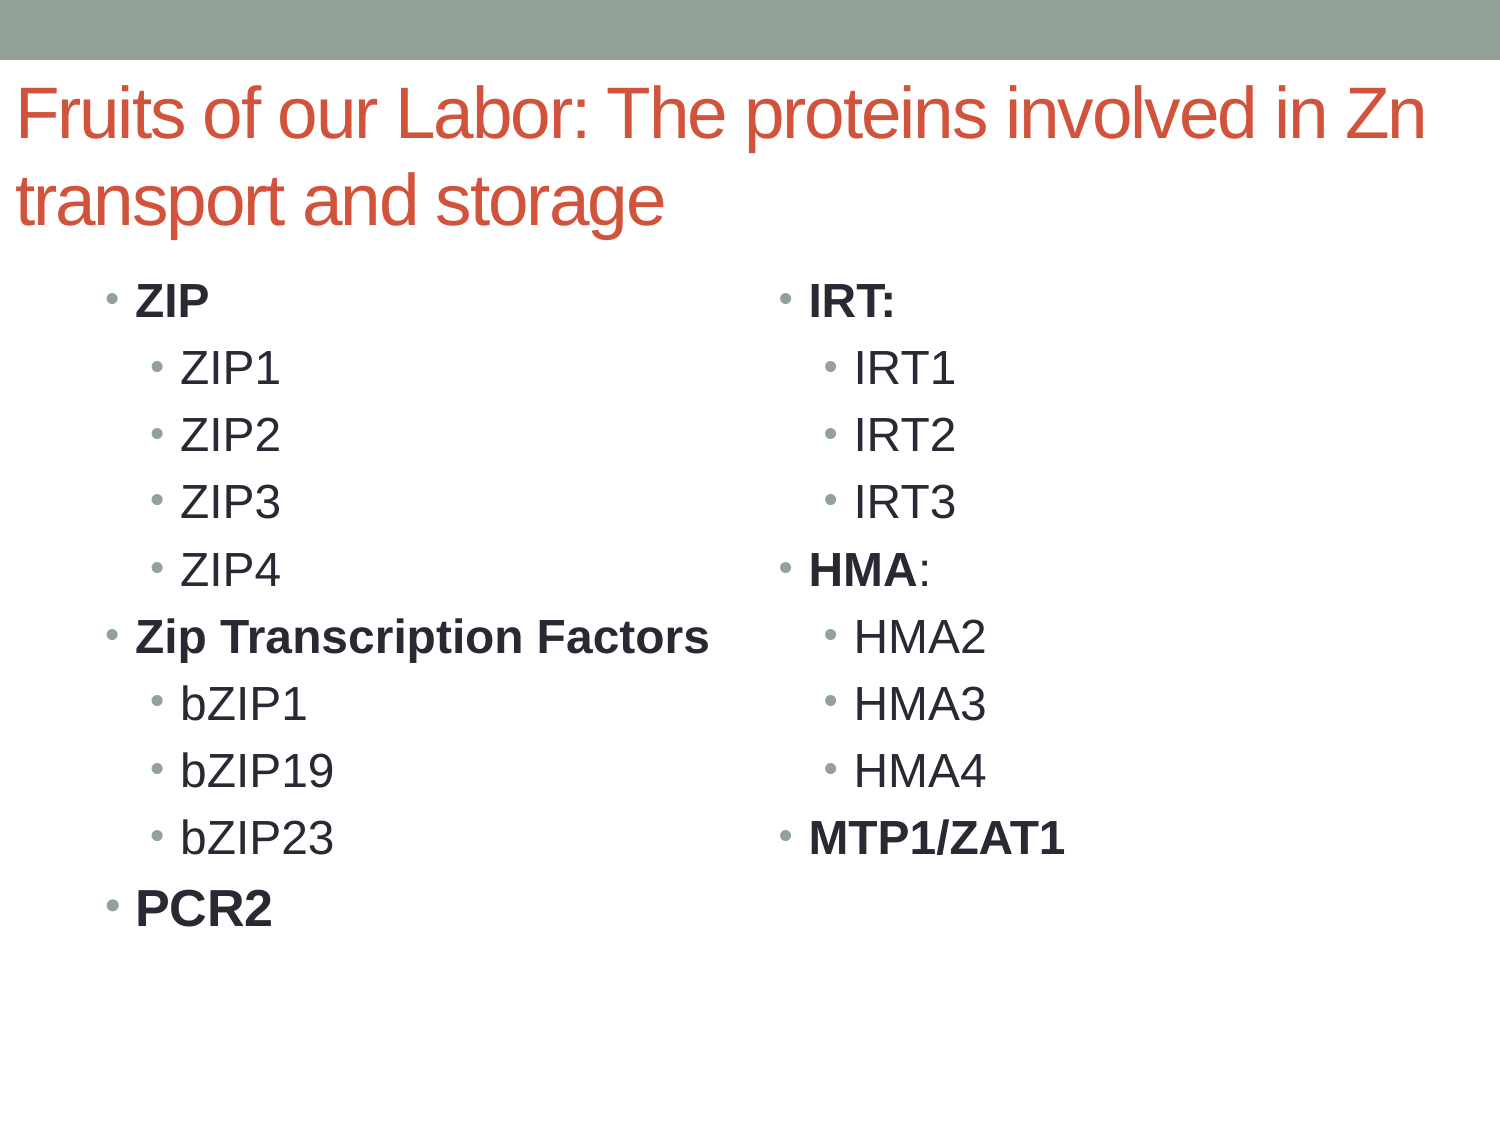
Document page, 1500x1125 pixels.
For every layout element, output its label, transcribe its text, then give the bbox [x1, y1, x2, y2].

title Fruits of our Labor: The proteins involved in Zn transport and storage [0, 43, 1468, 263]
list ZIP ZIP1 ZIP2 ZIP3 ZIP4 Zip Transcription Factors bZIP1 bZIP19 bZIP23 PCR2 IRT: IRT1 IRT2 IRT3 HMA: HMA2 HMA3 HMA4 MTP1/ZAT1 [90, 262, 1468, 1097]
